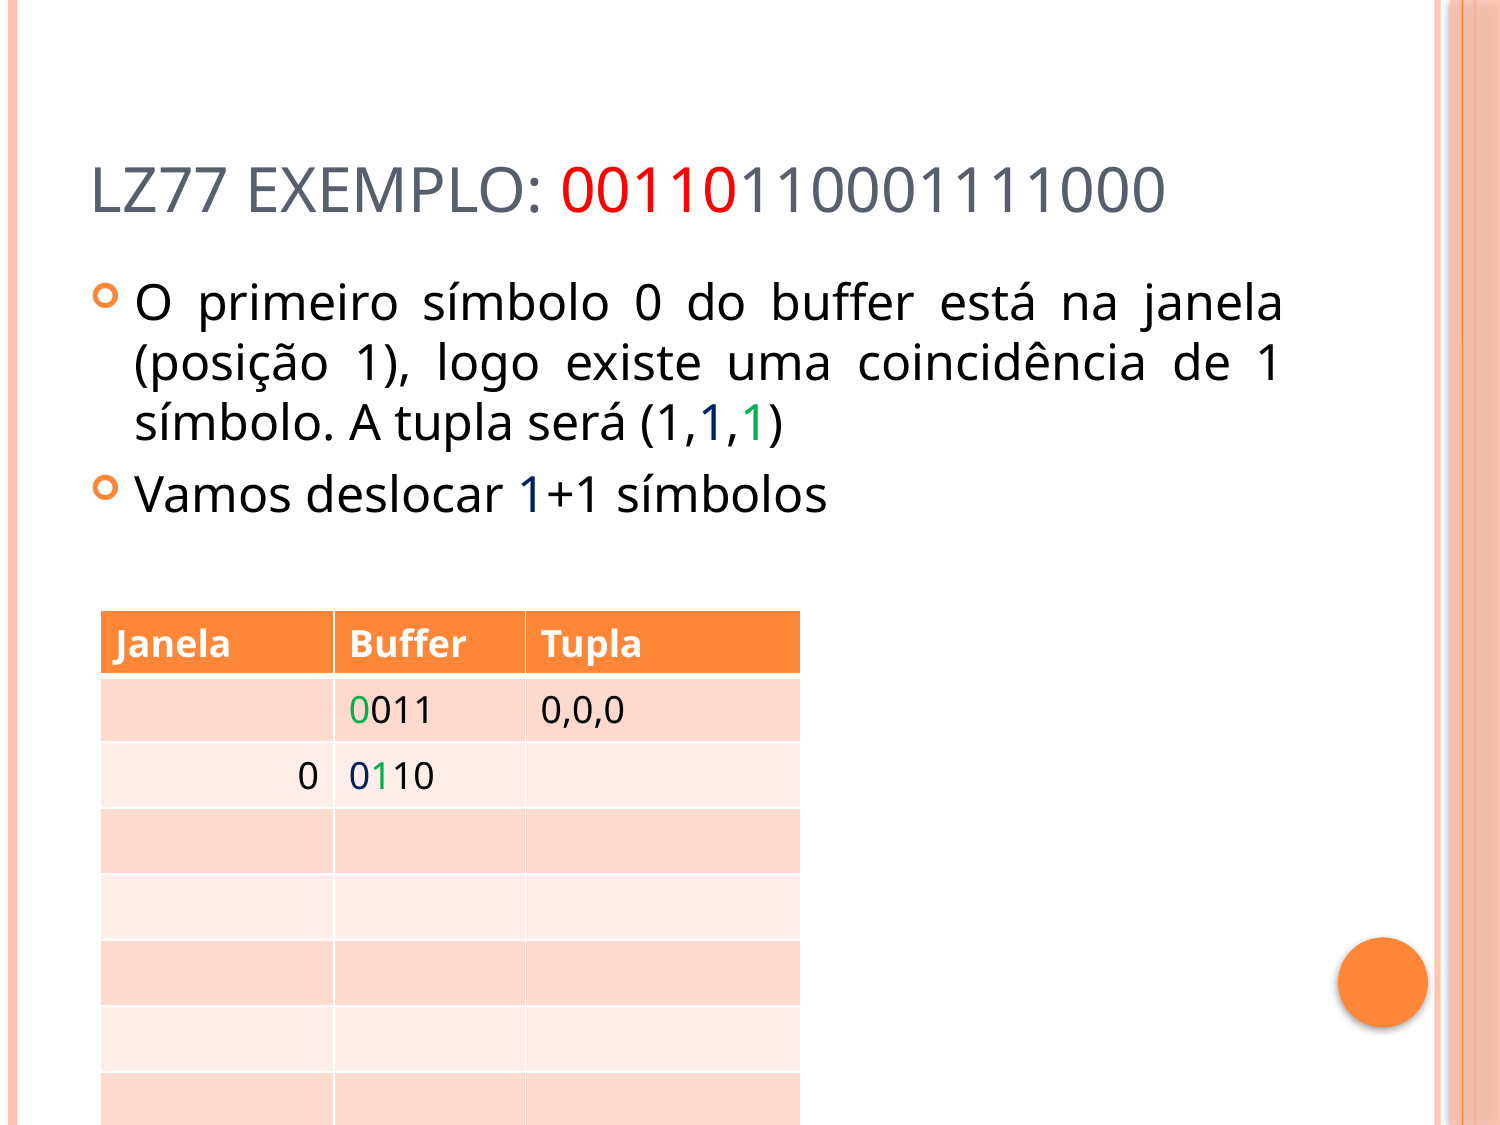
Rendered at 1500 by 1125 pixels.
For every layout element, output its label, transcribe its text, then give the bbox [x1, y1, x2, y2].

table_cell [526, 809, 800, 873]
table_cell [335, 1007, 525, 1071]
table_cell [335, 875, 525, 939]
table_cell [526, 743, 800, 807]
table_cell [101, 875, 333, 939]
table_cell [101, 941, 333, 1005]
table_header Tupla [526, 611, 800, 673]
table_header Janela [101, 611, 333, 673]
table_cell [335, 1073, 525, 1125]
table_cell [526, 1007, 800, 1071]
table_cell [101, 1073, 333, 1125]
table_cell [335, 809, 525, 873]
table_cell 0,0,0 [526, 679, 800, 741]
table_cell 0011 [335, 679, 525, 741]
list O primeiro símbolo 0 do buffer está na janela (posição 1), logo existe uma coincidência de 1 símbolo. A tupla será (1,1,1) Vamos deslocar 1+1 símbolos [75, 262, 1300, 1062]
table_cell [101, 1007, 333, 1071]
table_cell [335, 941, 525, 1005]
table_header Buffer [335, 611, 525, 673]
table_cell [526, 875, 800, 939]
table_cell [526, 941, 800, 1005]
table_cell [526, 1073, 800, 1125]
table_cell [101, 809, 333, 873]
table_cell 0 [101, 743, 333, 807]
table_cell 0110 [335, 743, 525, 807]
title LZ77 Exemplo: 00110110001111000 [75, 45, 1300, 233]
table_cell [101, 679, 333, 741]
